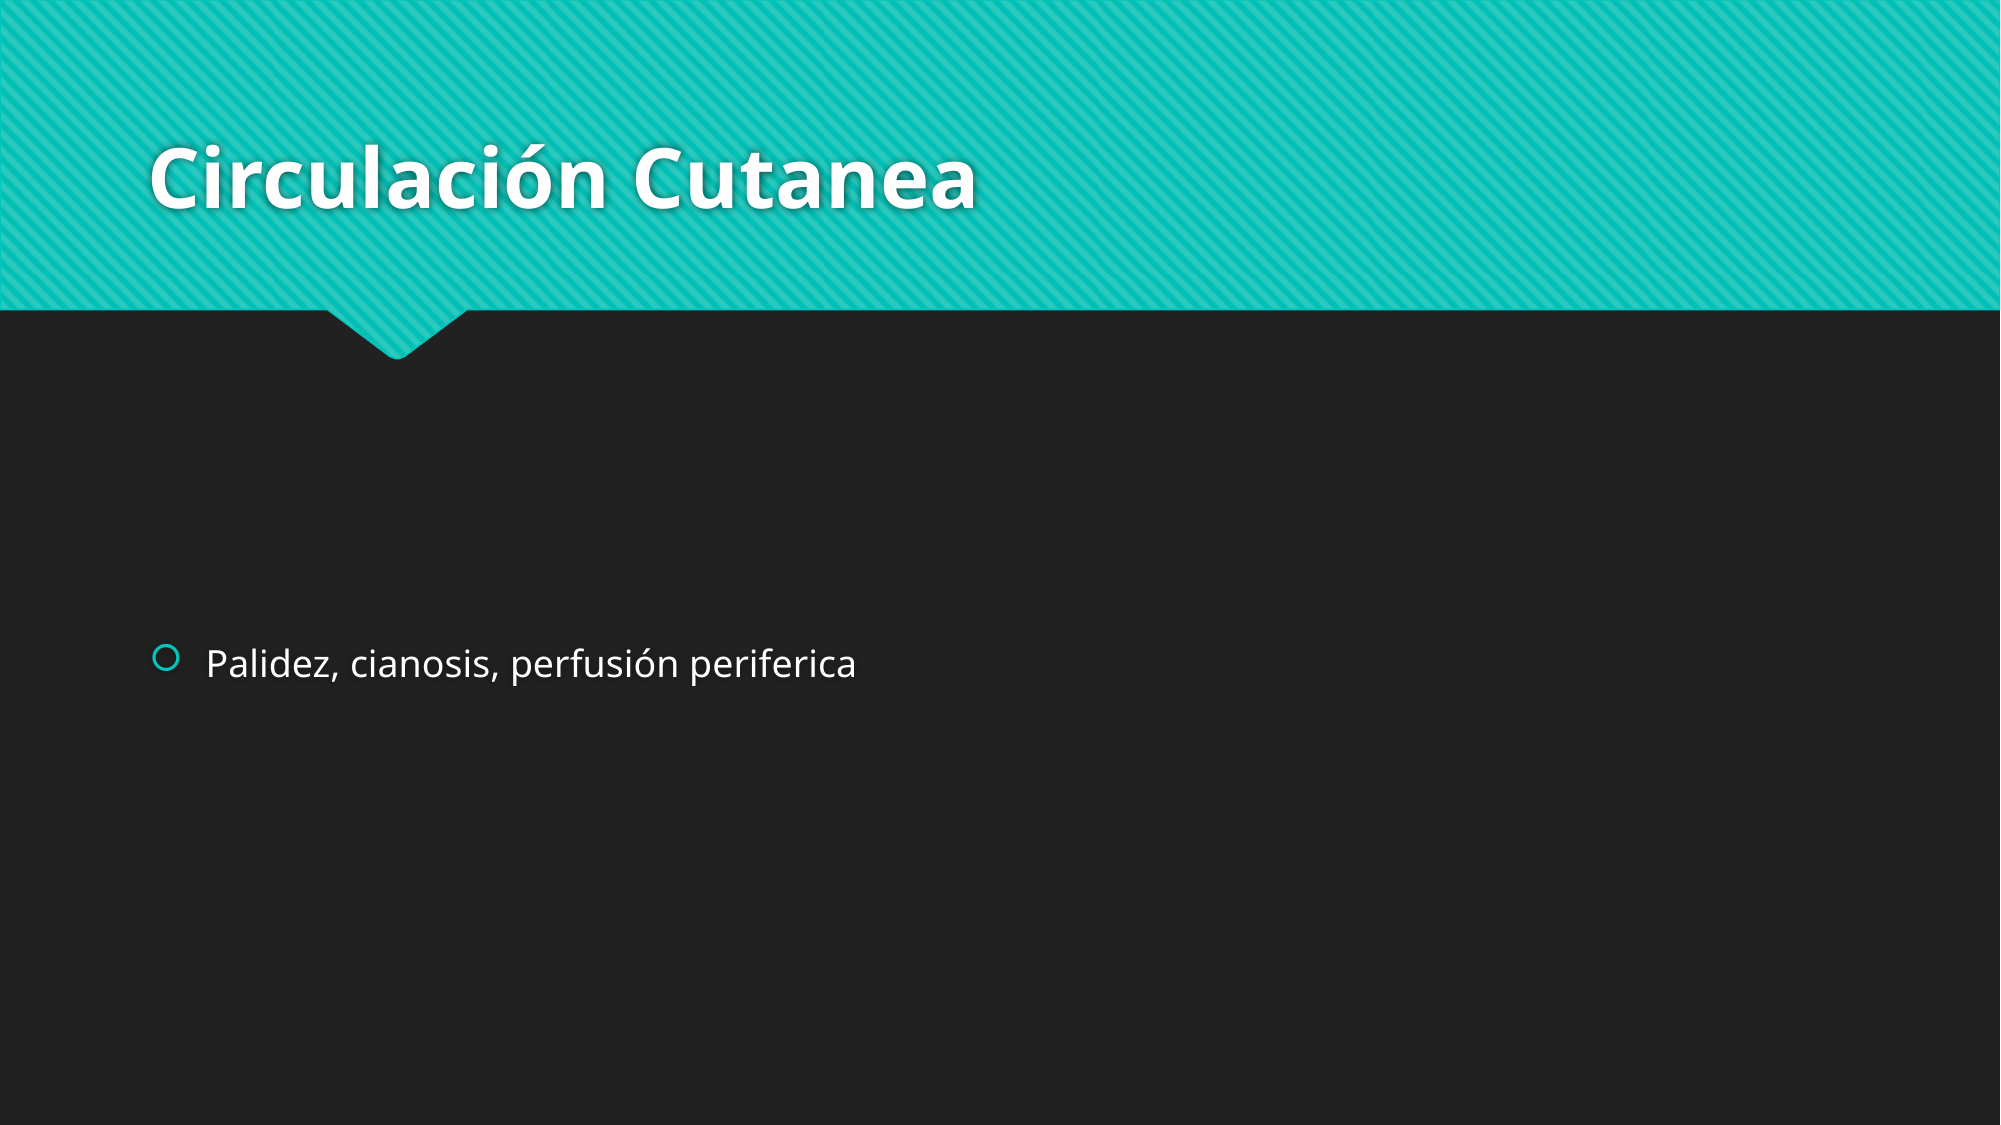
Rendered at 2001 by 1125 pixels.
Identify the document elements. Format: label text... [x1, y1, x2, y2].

list Palidez, cianosis, perfusión periferica [134, 364, 1866, 962]
title Circulación Cutanea [132, 73, 1868, 233]
